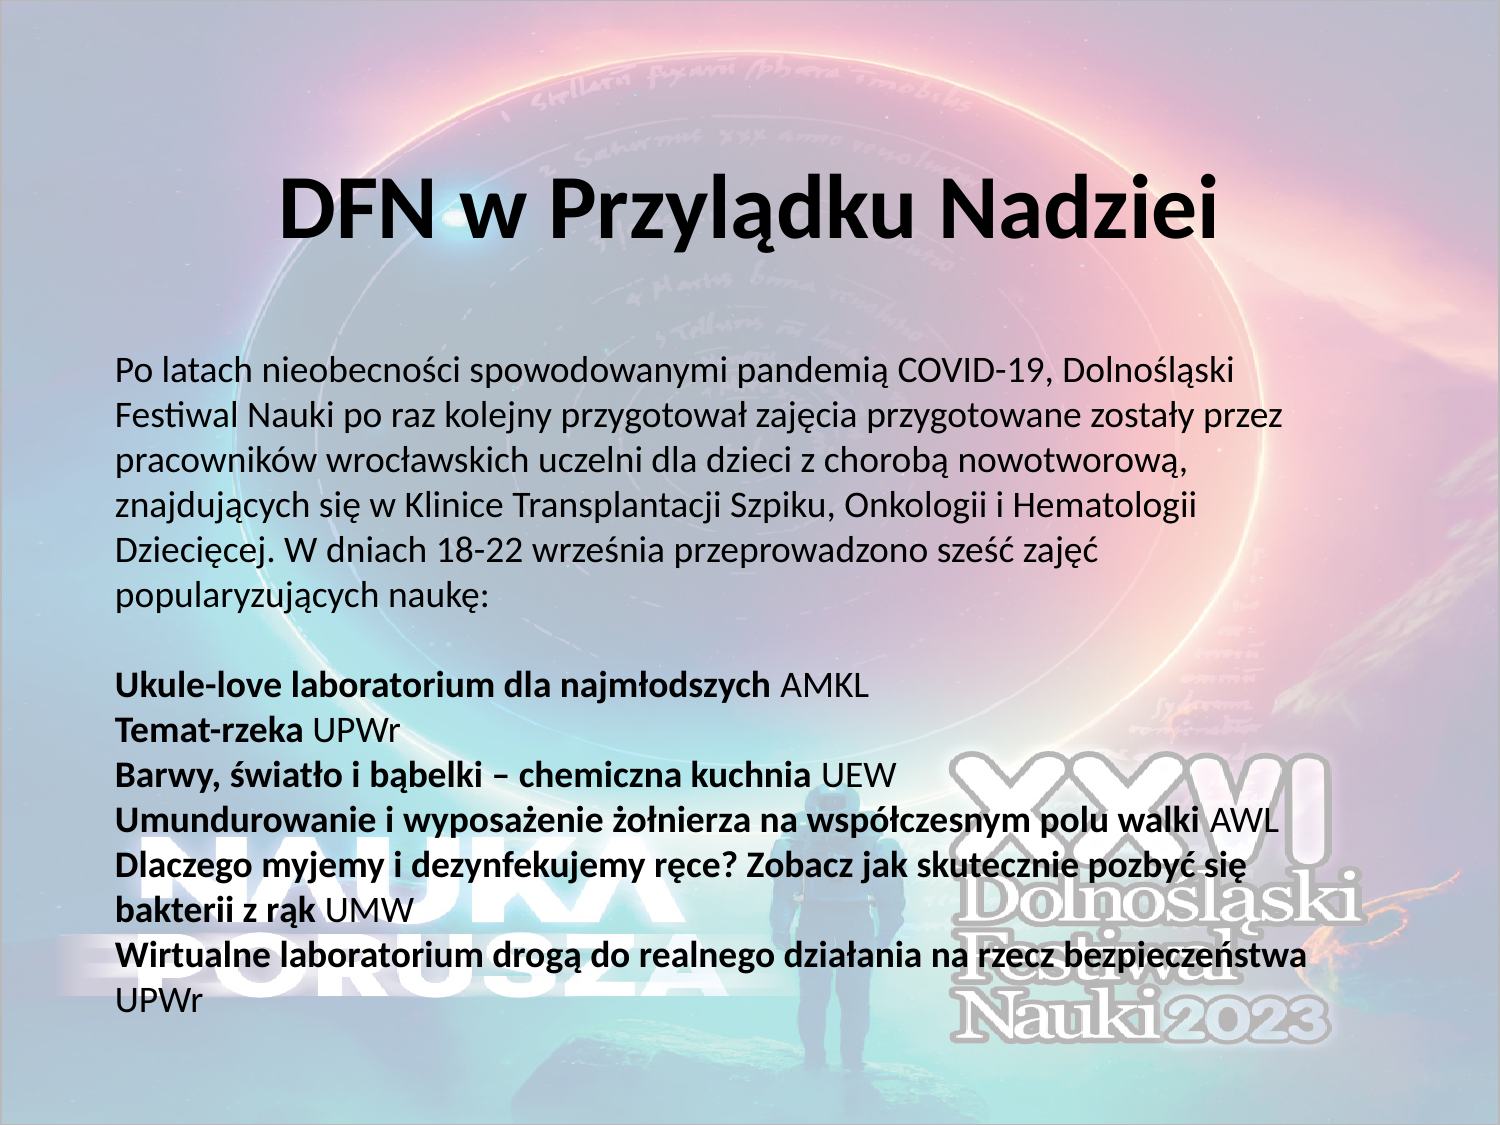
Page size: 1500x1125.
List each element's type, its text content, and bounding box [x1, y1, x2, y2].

text_box Po latach nieobecności spowodowanymi pandemią COVID-19, Dolnośląski Festiwal Nauki po raz kolejny przygotował zajęcia przygotowane zostały przez pracowników wrocławskich uczelni dla dzieci z chorobą nowotworową, znajdujących się w Klinice Transplantacji Szpiku, Onkologii i Hematologii Dziecięcej. W dniach 18-22 września przeprowadzono sześć zajęć popularyzujących naukę: Ukule-love laboratorium dla najmłodszych AMKL Temat-rzeka UPWr Barwy, światło i bąbelki – chemiczna kuchnia UEW Umundurowanie i wyposażenie żołnierza na współczesnym polu walki AWL Dlaczego myjemy i dezynfekujemy ręce? Zobacz jak skutecznie pozbyć się bakterii z rąk UMW Wirtualne laboratorium drogą do realnego działania na rzecz bezpieczeństwa UPWr [100, 338, 1365, 1073]
title DFN w Przylądku Nadziei [112, 90, 1388, 315]
